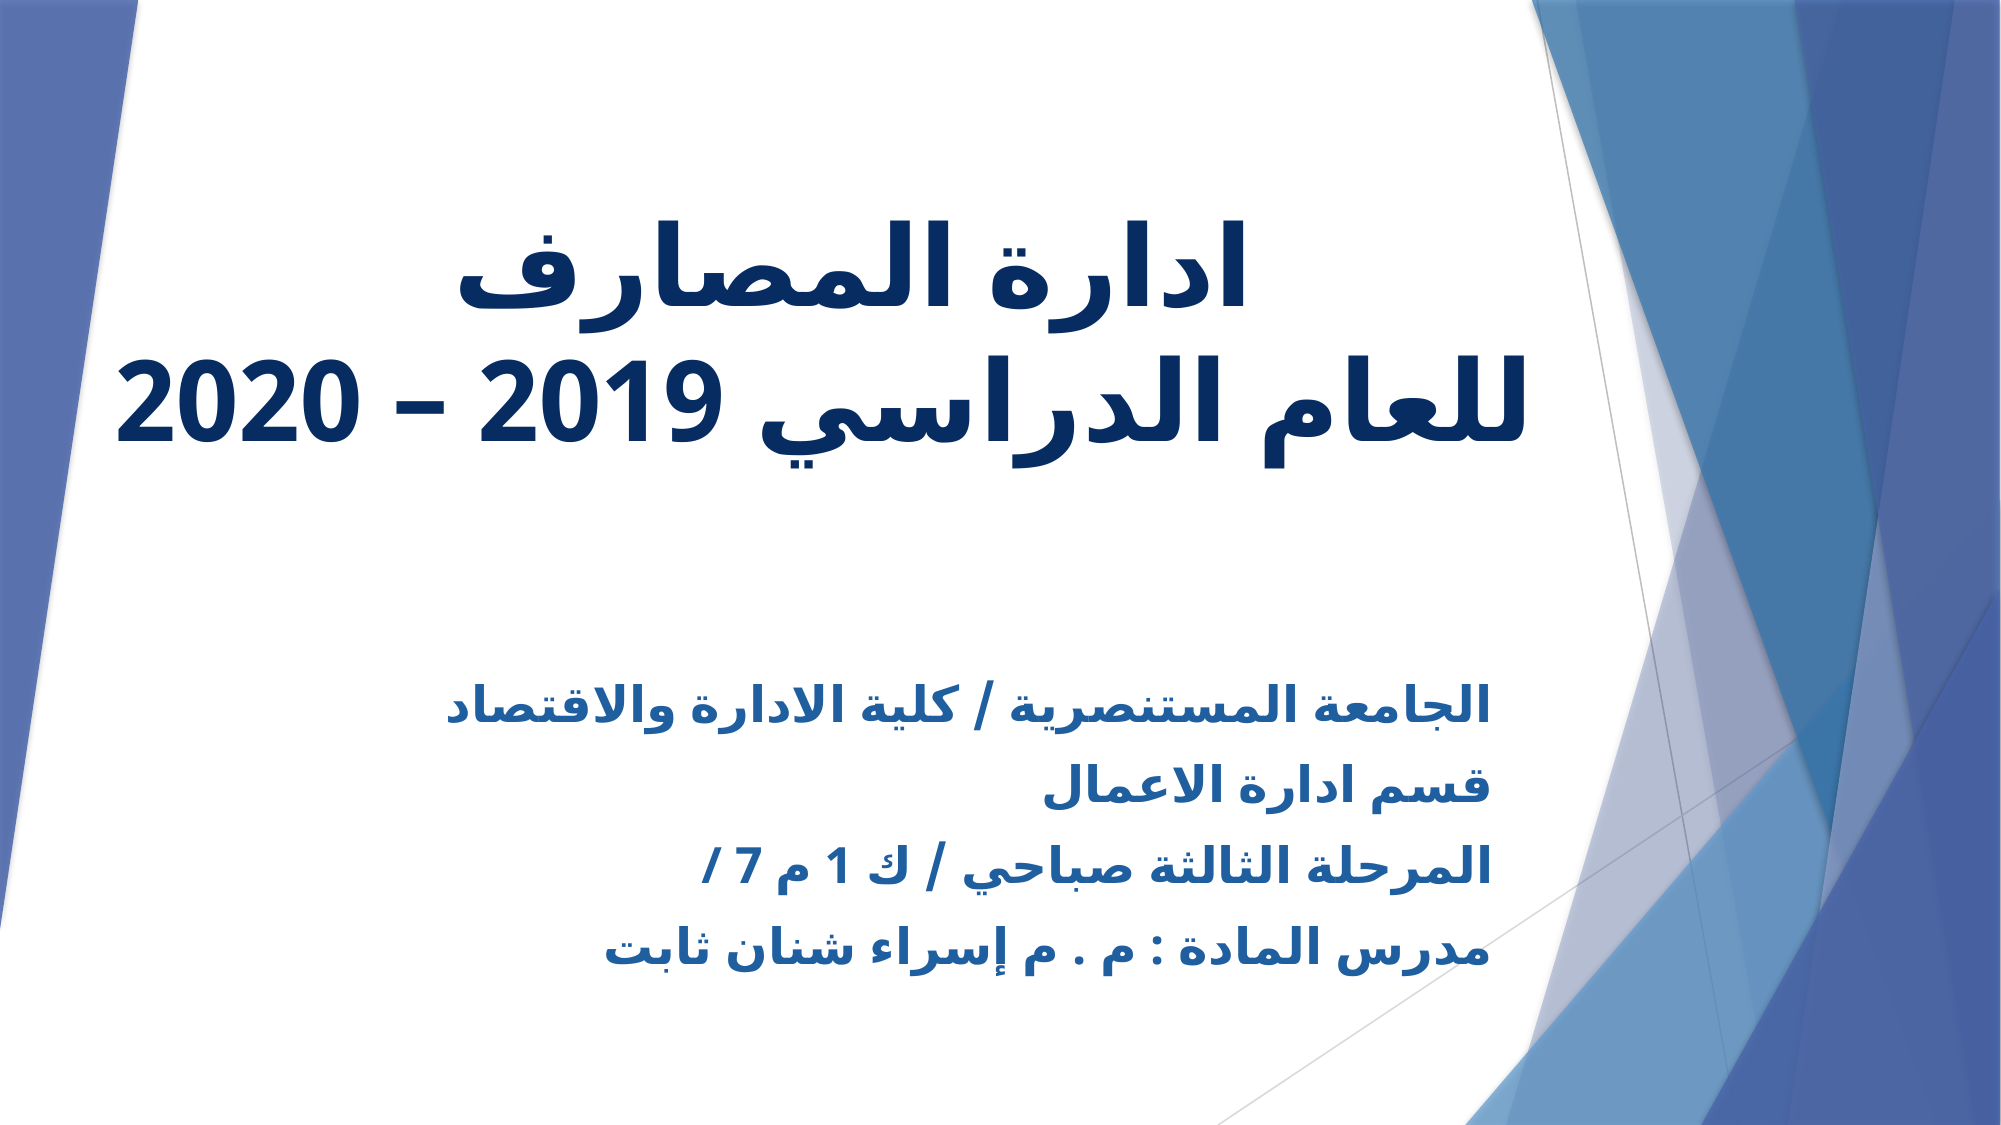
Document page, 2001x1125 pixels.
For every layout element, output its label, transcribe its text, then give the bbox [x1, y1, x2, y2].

subtitle الجامعة المستنصرية / كلية الادارة والاقتصاد قسم ادارة الاعمال / المرحلة الثالثة صباحي / ك 1 م 7 مدرس المادة : م . م إسراء شنان ثابت [247, 664, 1522, 1077]
title ادارة المصارف للعام الدراسي 2019 – 2020 [53, 147, 1625, 472]
